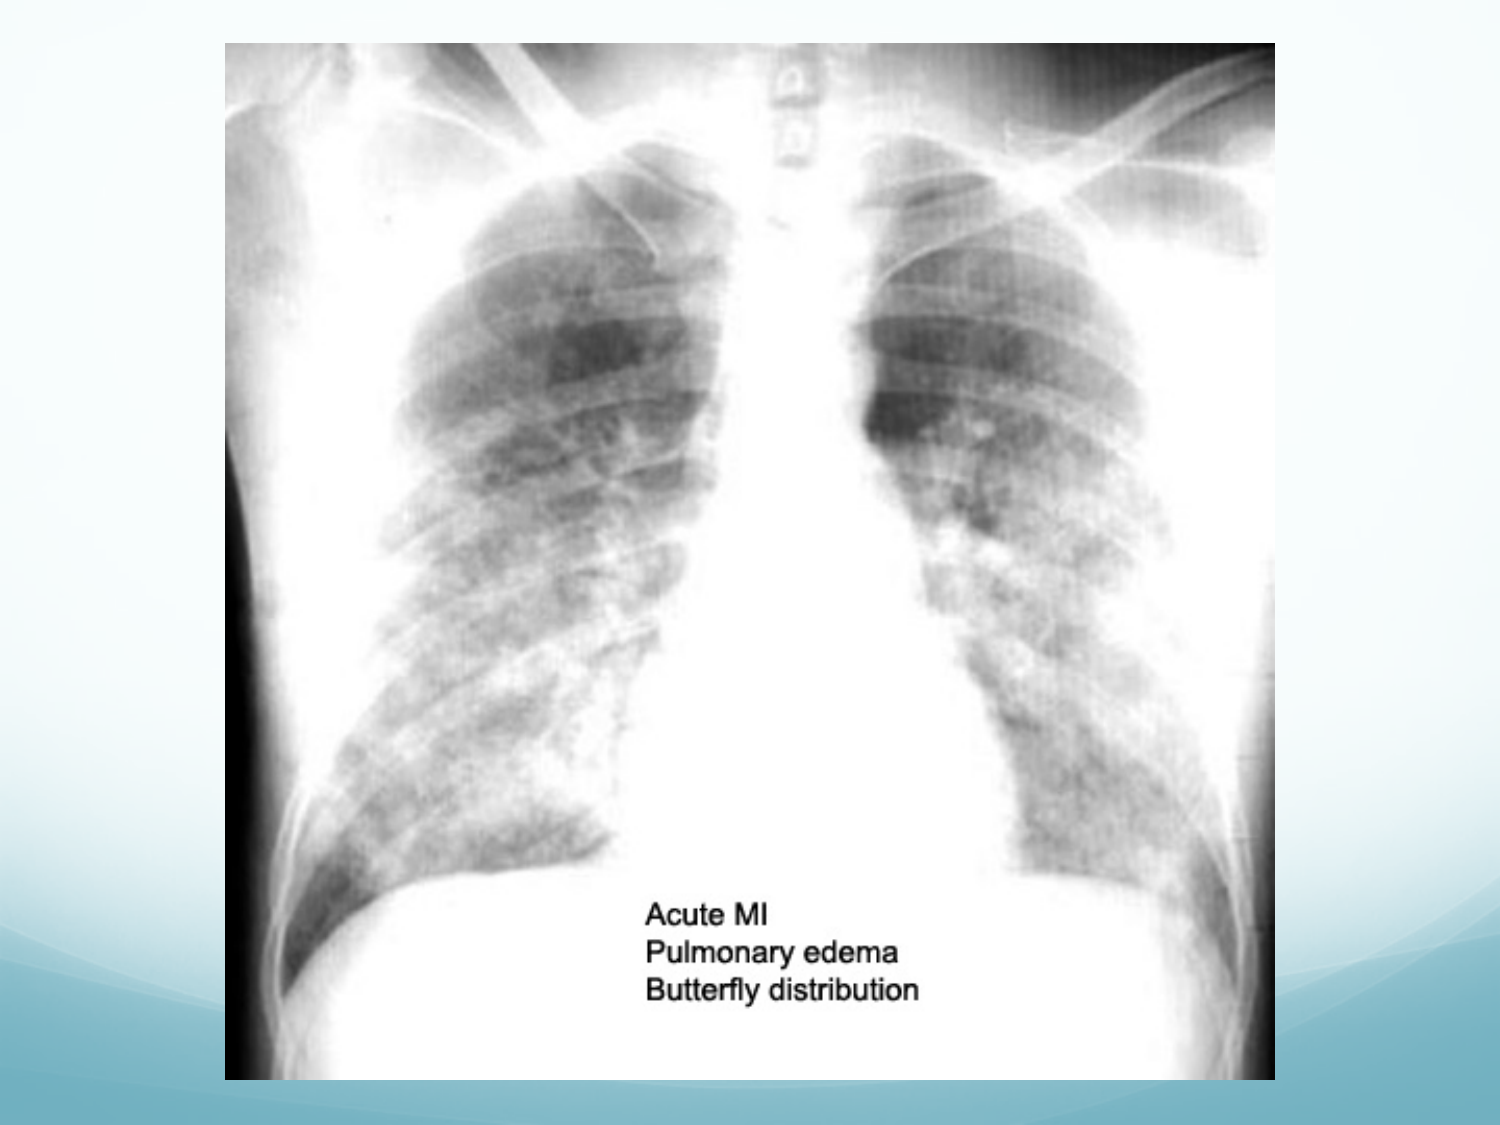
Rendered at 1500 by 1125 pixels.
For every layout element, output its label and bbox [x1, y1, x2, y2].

picture [224, 43, 1276, 1080]
